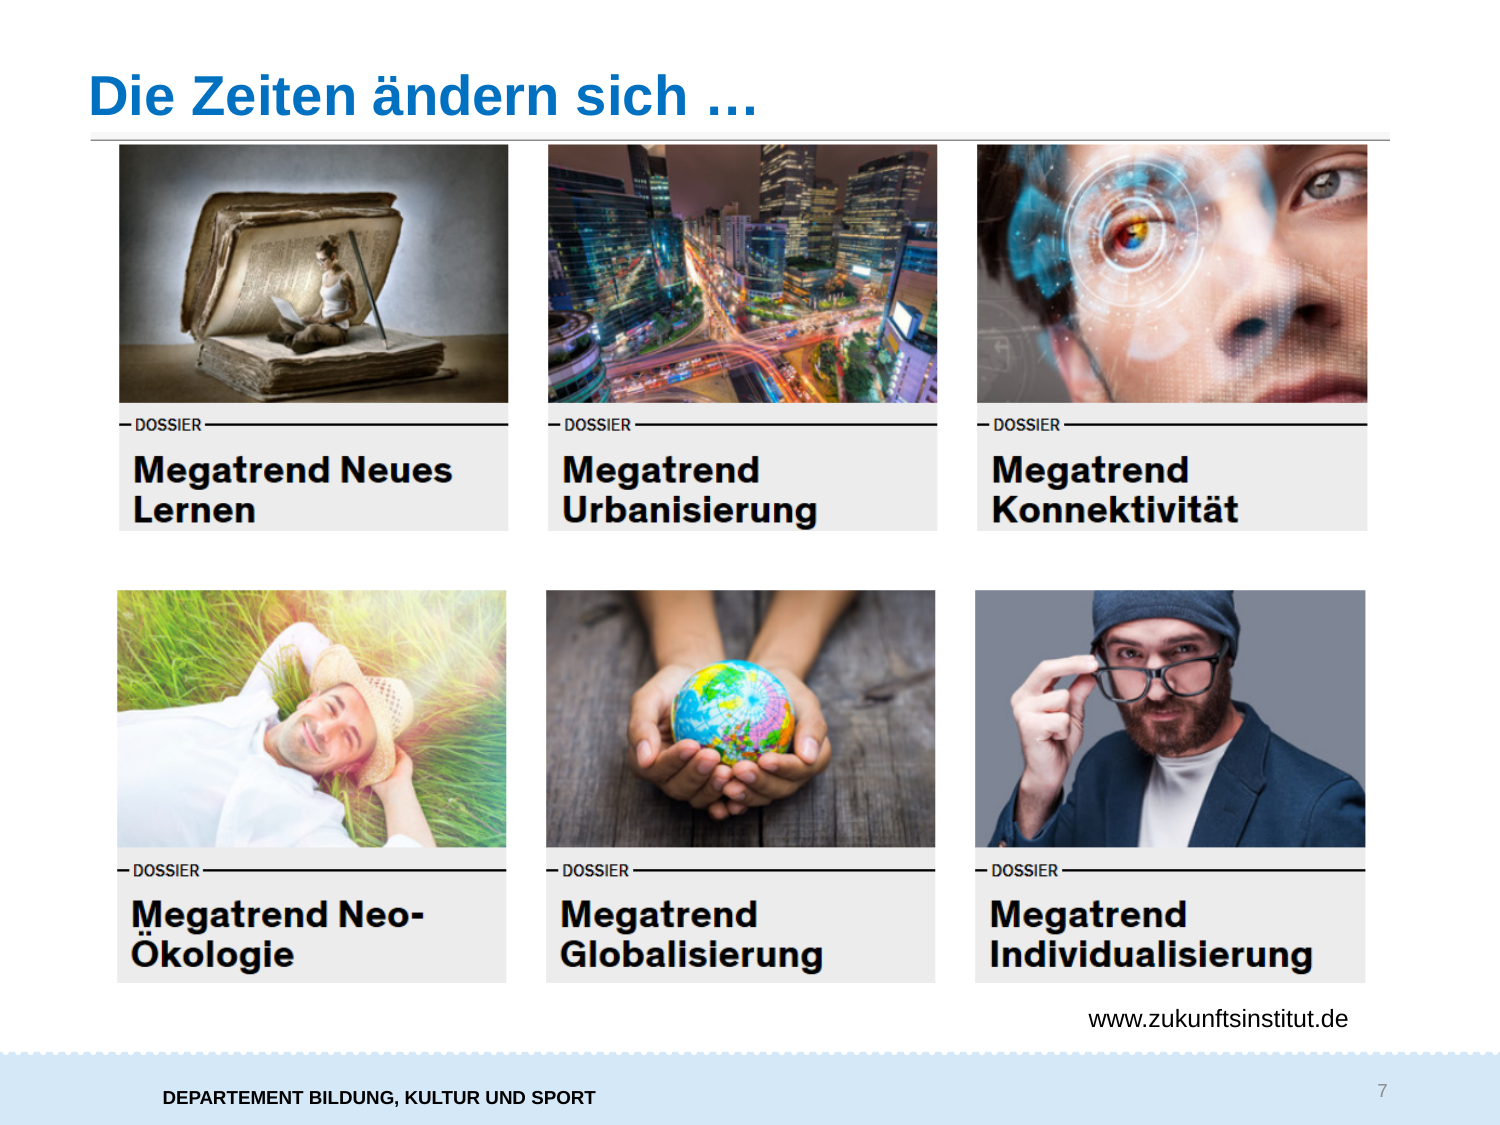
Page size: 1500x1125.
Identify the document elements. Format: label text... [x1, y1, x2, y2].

title Die Zeiten ändern sich … [88, 59, 1329, 133]
picture [90, 132, 1391, 532]
picture [88, 562, 1388, 983]
text_box 7 [1328, 1078, 1388, 1103]
text_box www.zukunftsinstitut.de [1009, 995, 1365, 1040]
